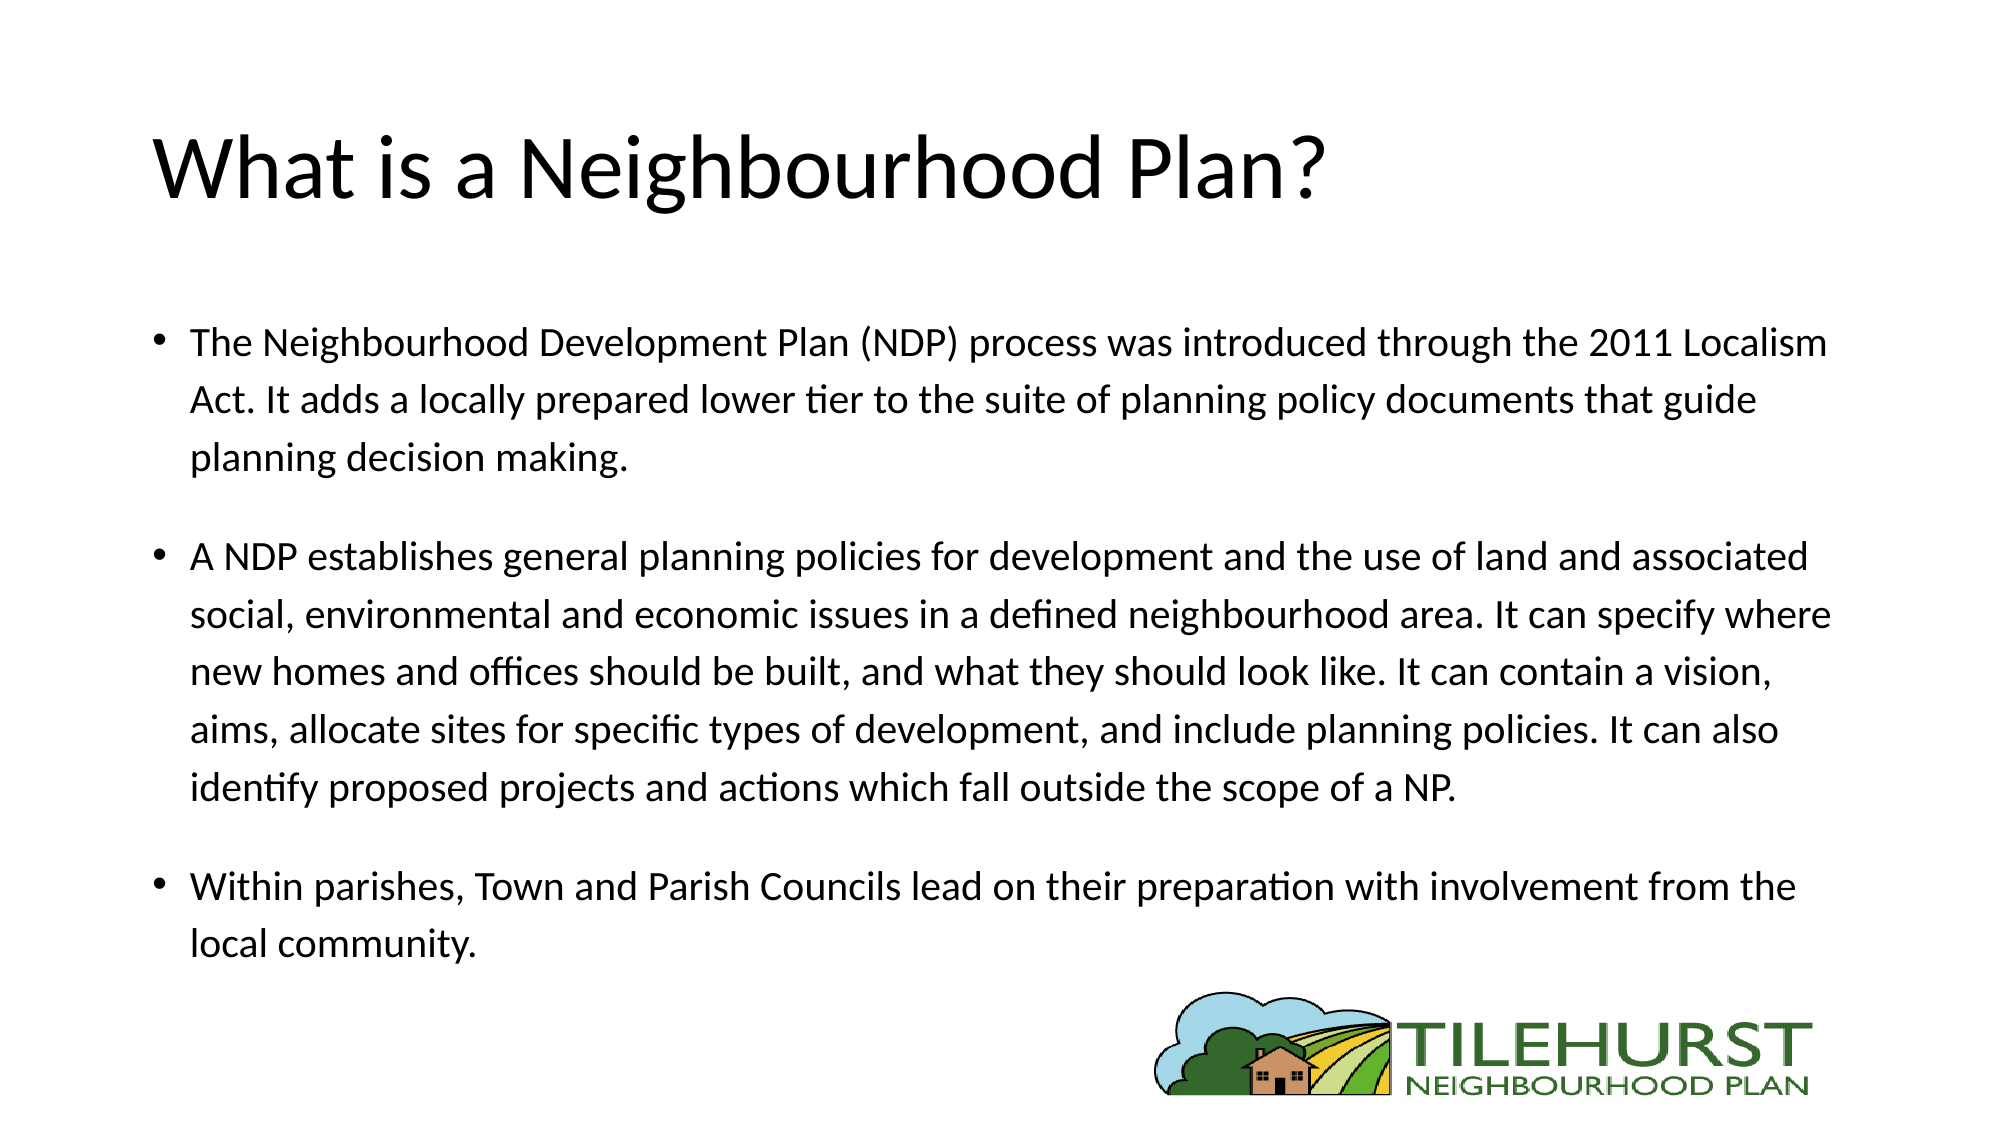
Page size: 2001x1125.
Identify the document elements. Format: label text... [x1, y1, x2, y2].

picture [1149, 1014, 1815, 1102]
list The Neighbourhood Development Plan (NDP) process was introduced through the 2011 Localism Act. It adds a locally prepared lower tier to the suite of planning policy documents that guide planning decision making. A NDP establishes general planning policies for development and the use of land and associated social, environmental and economic issues in a defined neighbourhood area. It can specify where new homes and offices should be built, and what they should look like. It can contain a vision, aims, allocate sites for specific types of development, and include planning policies. It can also identify proposed projects and actions which fall outside the scope of a NP. Within parishes, Town and Parish Councils lead on their preparation with involvement from the local community. [137, 299, 1863, 1014]
title What is a Neighbourhood Plan? [137, 59, 1863, 278]
